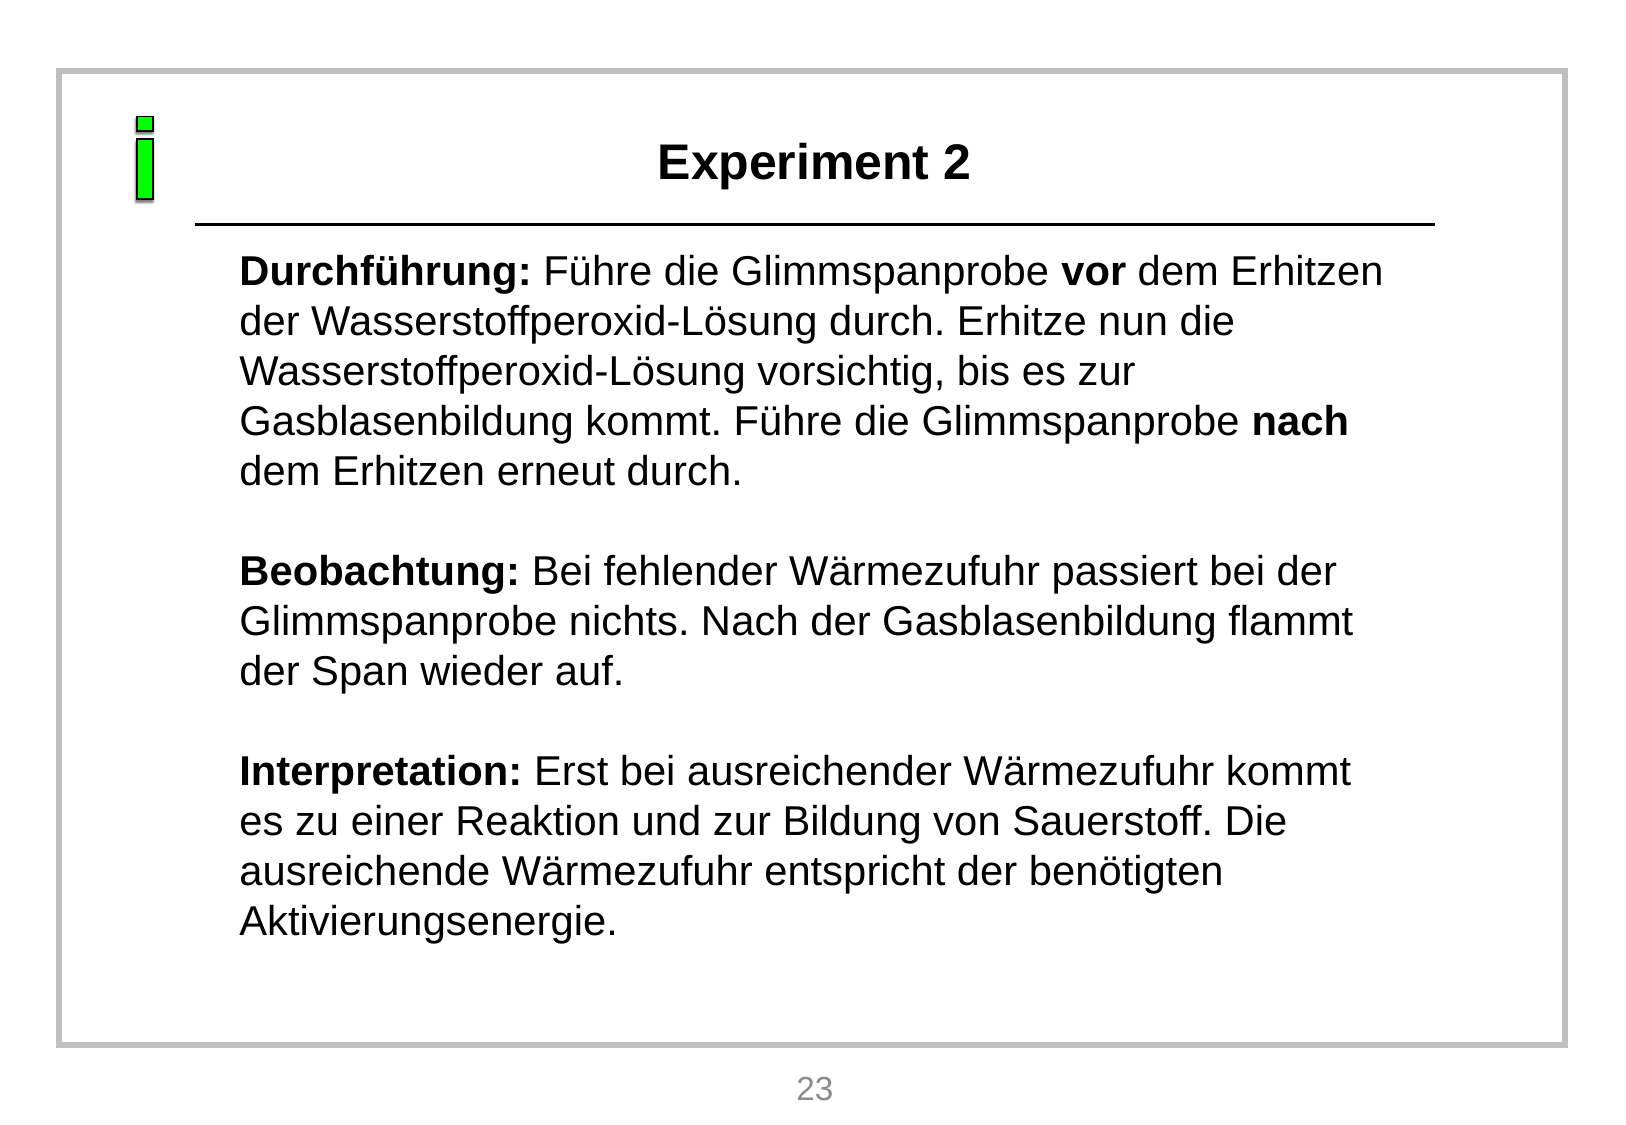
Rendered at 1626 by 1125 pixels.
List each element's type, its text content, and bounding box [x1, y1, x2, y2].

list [100, 82, 189, 231]
title Experiment 2 [224, 100, 1406, 219]
list Durchführung: Führe die Glimmspanprobe vor dem Erhitzen der Wasserstoffperoxid-Lösung durch. Erhitze nun die Wasserstoffperoxid-Lösung vorsichtig, bis es zur Gasblasenbildung kommt. Führe die Glimmspanprobe nach dem Erhitzen erneut durch. Beobachtung: Bei fehlender Wärmezufuhr passiert bei der Glimmspanprobe nichts. Nach der Gasblasenbildung flammt der Span wieder auf. Interpretation: Erst bei ausreichender Wärmezufuhr kommt es zu einer Reaktion und zur Bildung von Sauerstoff. Die ausreichende Wärmezufuhr entspricht der benötigten Aktivierungsenergie. [224, 236, 1406, 945]
slide_number 23 [631, 1057, 998, 1117]
